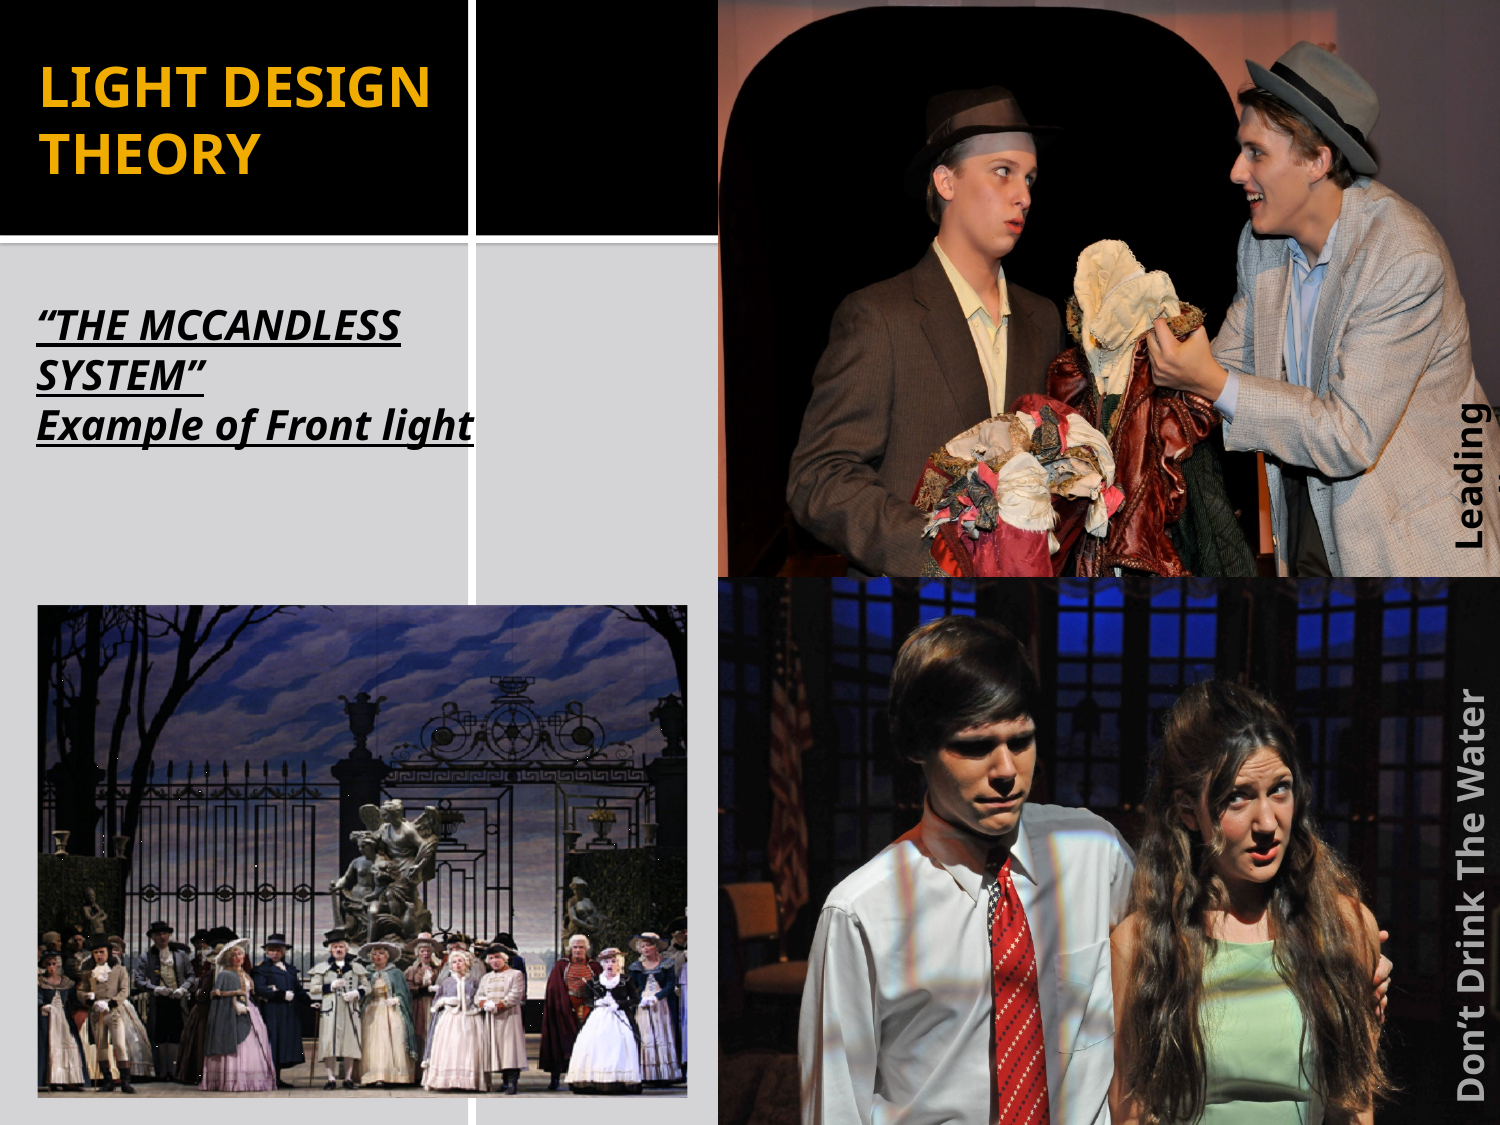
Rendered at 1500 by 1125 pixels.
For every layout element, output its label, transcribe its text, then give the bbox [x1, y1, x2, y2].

picture [37, 605, 688, 1098]
title LIGHT DESIGN THEORY [26, 25, 442, 186]
picture [718, 0, 1500, 1125]
list “THE MCCANDLESS SYSTEM” Example of Front light [26, 283, 575, 513]
